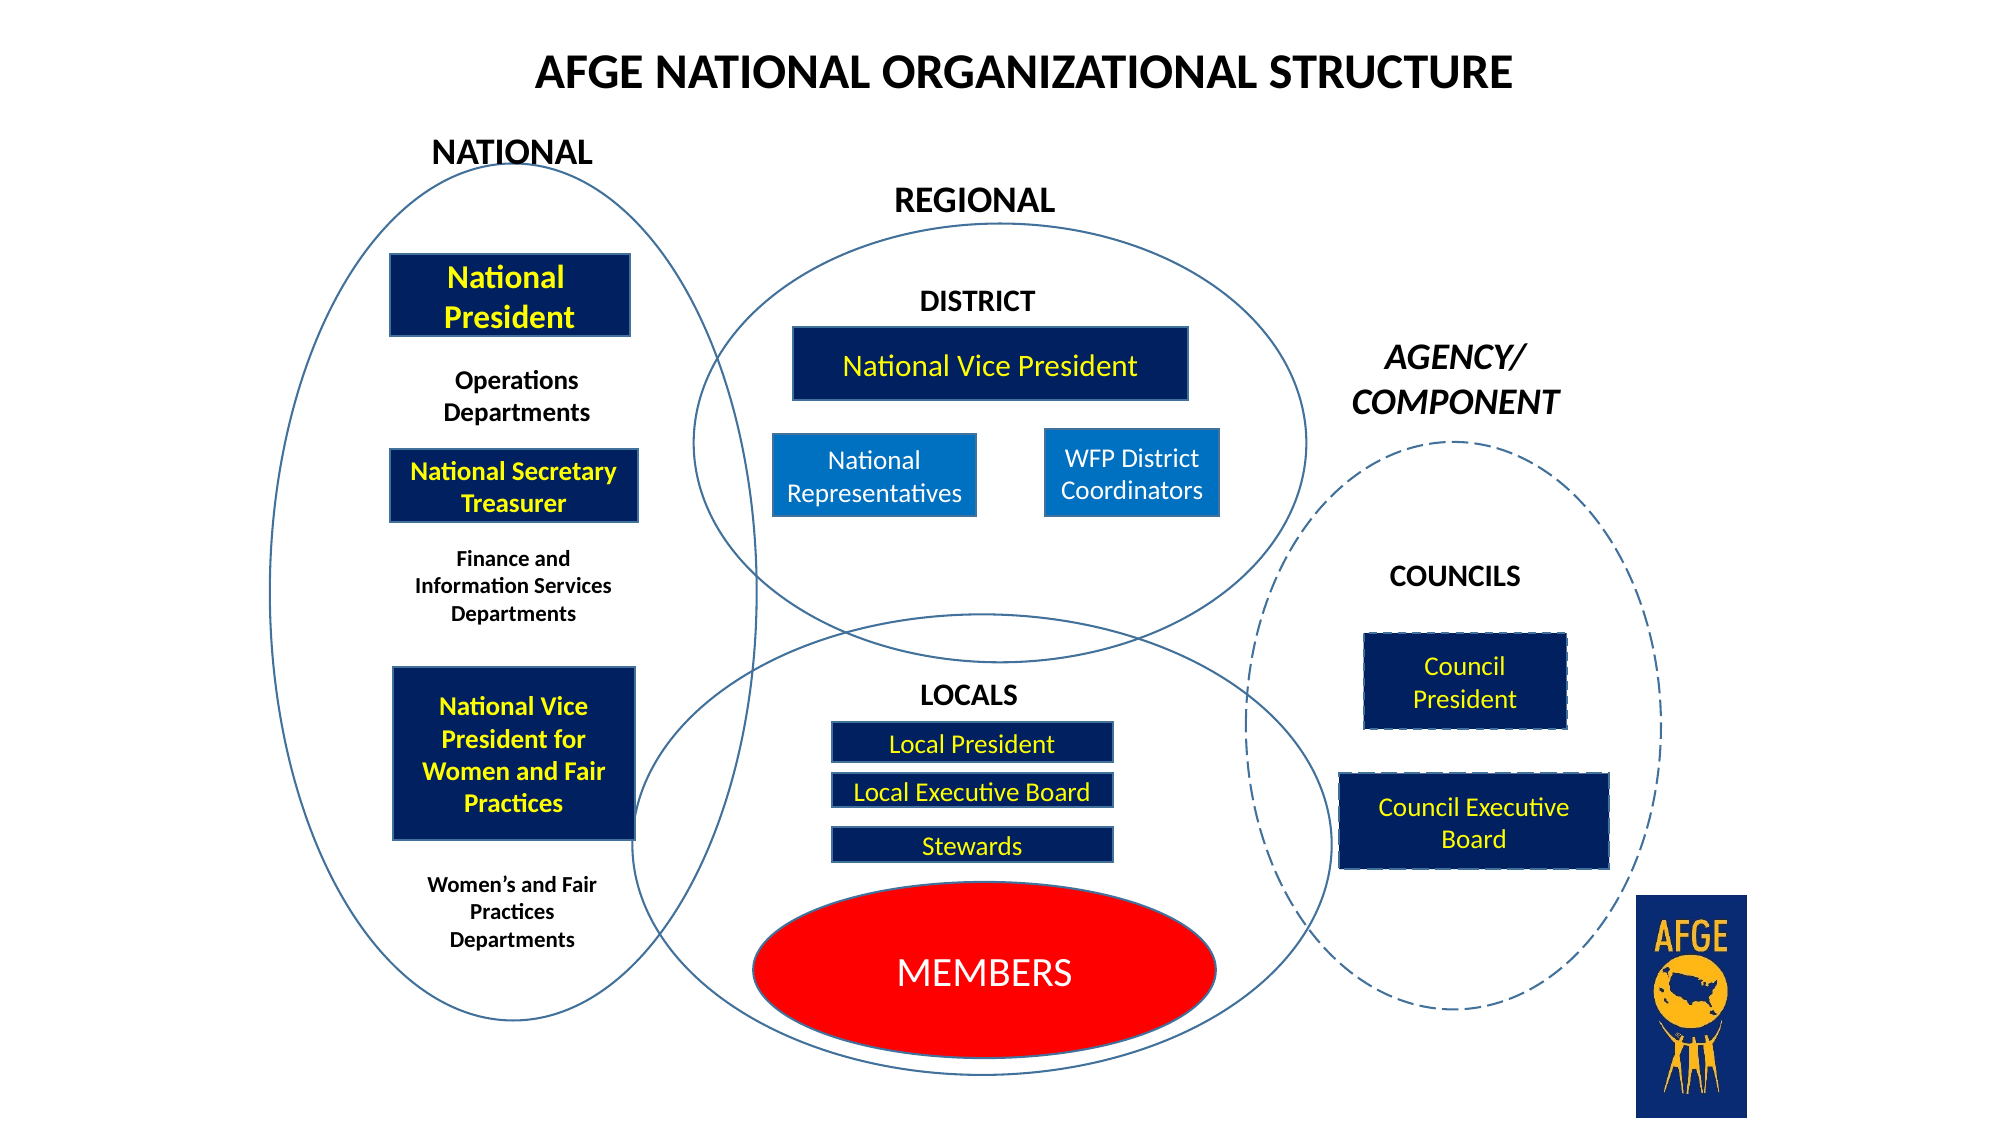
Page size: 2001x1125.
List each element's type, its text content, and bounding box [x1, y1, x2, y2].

text_box Operations Departments [409, 354, 625, 435]
text_box Women’s and Fair Practices Departments [405, 861, 620, 959]
text_box [269, 180, 693, 1021]
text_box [392, 666, 636, 840]
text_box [693, 223, 1307, 663]
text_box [389, 448, 638, 523]
text_box AFGE NATIONAL ORGANIZATIONAL STRUCTURE [527, 30, 1522, 106]
text_box NATIONAL [409, 119, 616, 180]
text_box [1245, 324, 1662, 1010]
picture [1636, 895, 1748, 1119]
text_box Finance and Information Services Departments [406, 536, 622, 634]
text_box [389, 252, 630, 338]
text_box REGIONAL [886, 167, 1066, 223]
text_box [632, 614, 1332, 1076]
